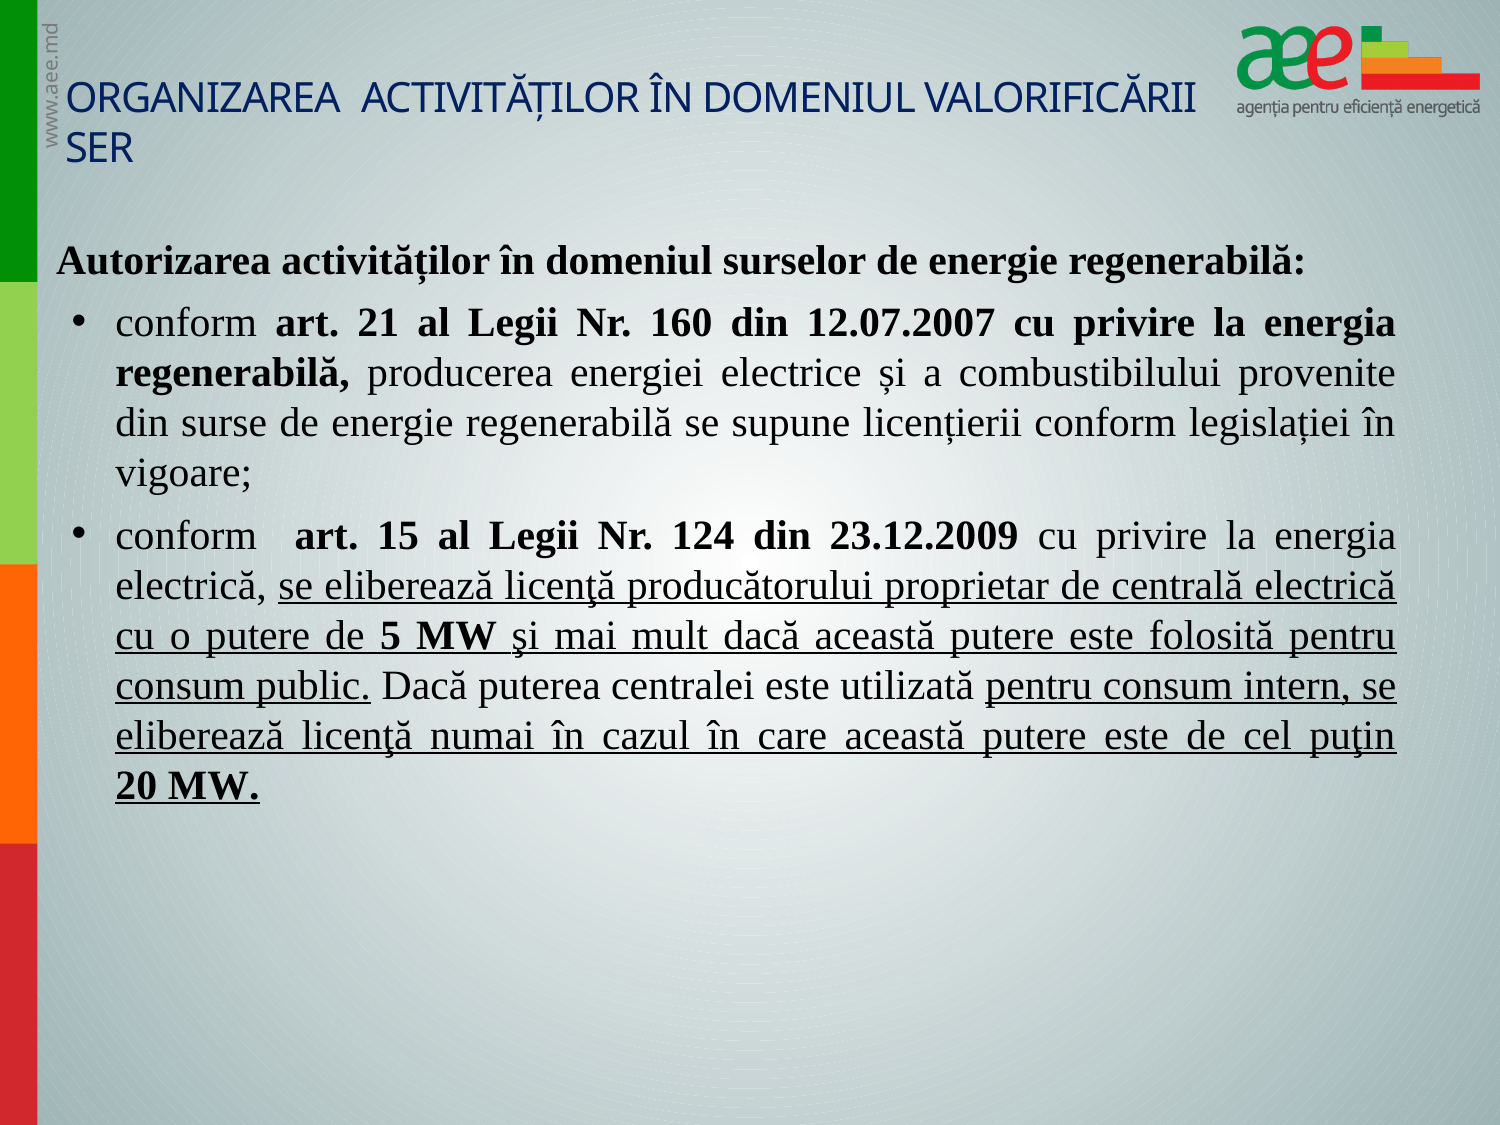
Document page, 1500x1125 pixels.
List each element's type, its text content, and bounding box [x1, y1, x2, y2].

text_box Autorizarea activităților în domeniul surselor de energie regenerabilă: conform art. 21 al Legii Nr. 160 din 12.07.2007 cu privire la energia regenerabilă, producerea energiei electrice și a combustibilului provenite din surse de energie regenerabilă se supune licențierii conform legislației în vigoare; conform art. 15 al Legii Nr. 124 din 23.12.2009 cu privire la energia electrică, se eliberează licenţă producătorului proprietar de centrală electrică cu o putere de 5 MW şi mai mult dacă această putere este folosită pentru consum public. Dacă puterea centralei este utilizată pentru consum intern, se eliberează licenţă numai în cazul în care această putere este de cel puţin 20 MW. [41, 224, 1412, 909]
title orgANIZAREA ACTIVITĂȚIlor ÎN DOMENIUL VALORIFICĂRII SER [50, 0, 1225, 179]
picture [1224, 0, 1493, 206]
